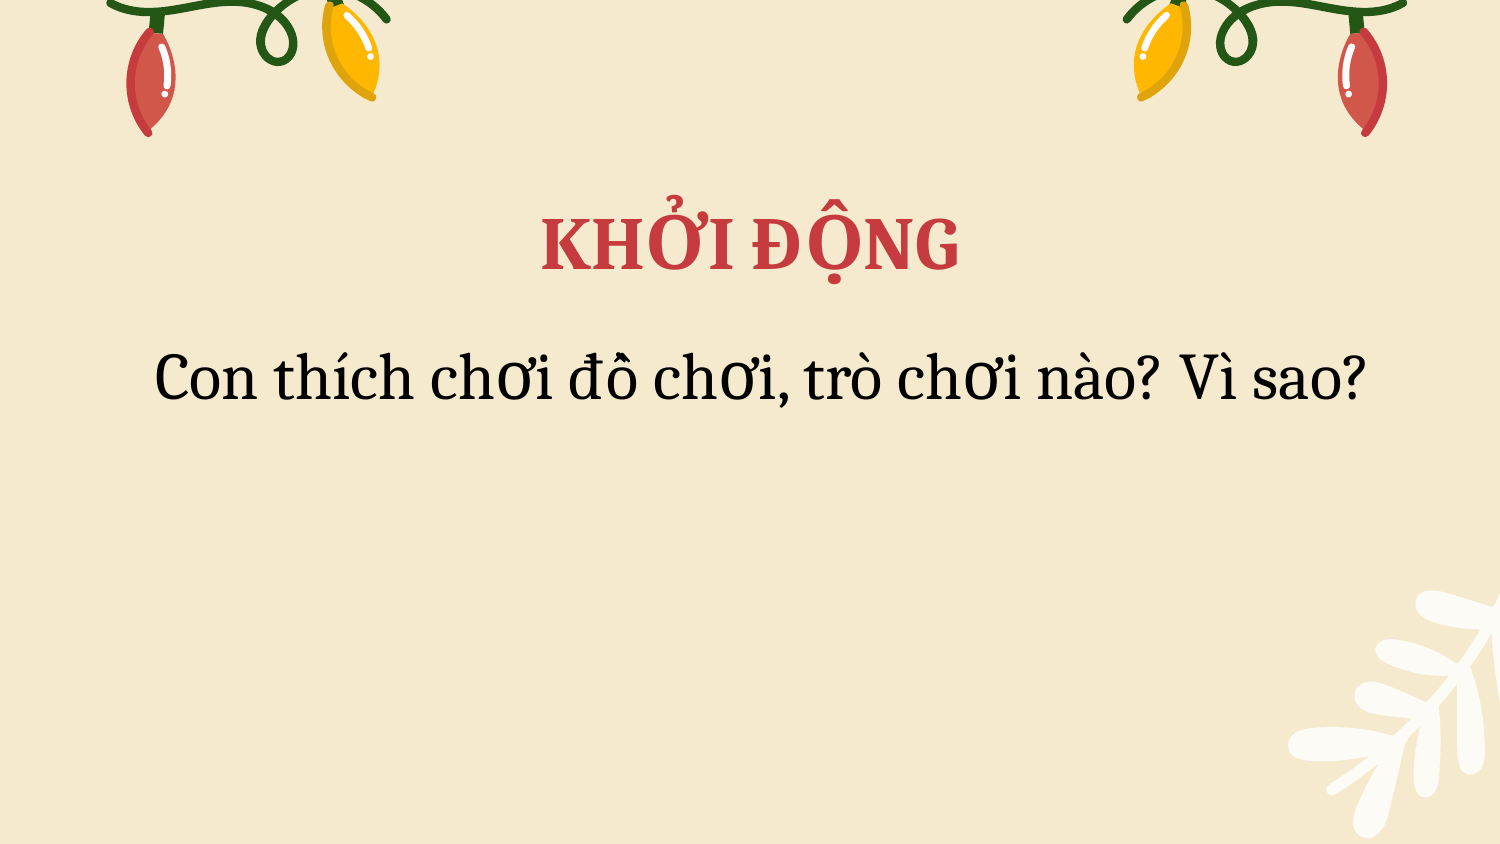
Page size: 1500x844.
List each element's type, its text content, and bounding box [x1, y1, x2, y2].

text_box Con thích chơi đồ chơi, trò chơi nào? Vì sao? [140, 325, 1401, 421]
title KHỞI ĐỘNG [111, 179, 1389, 258]
